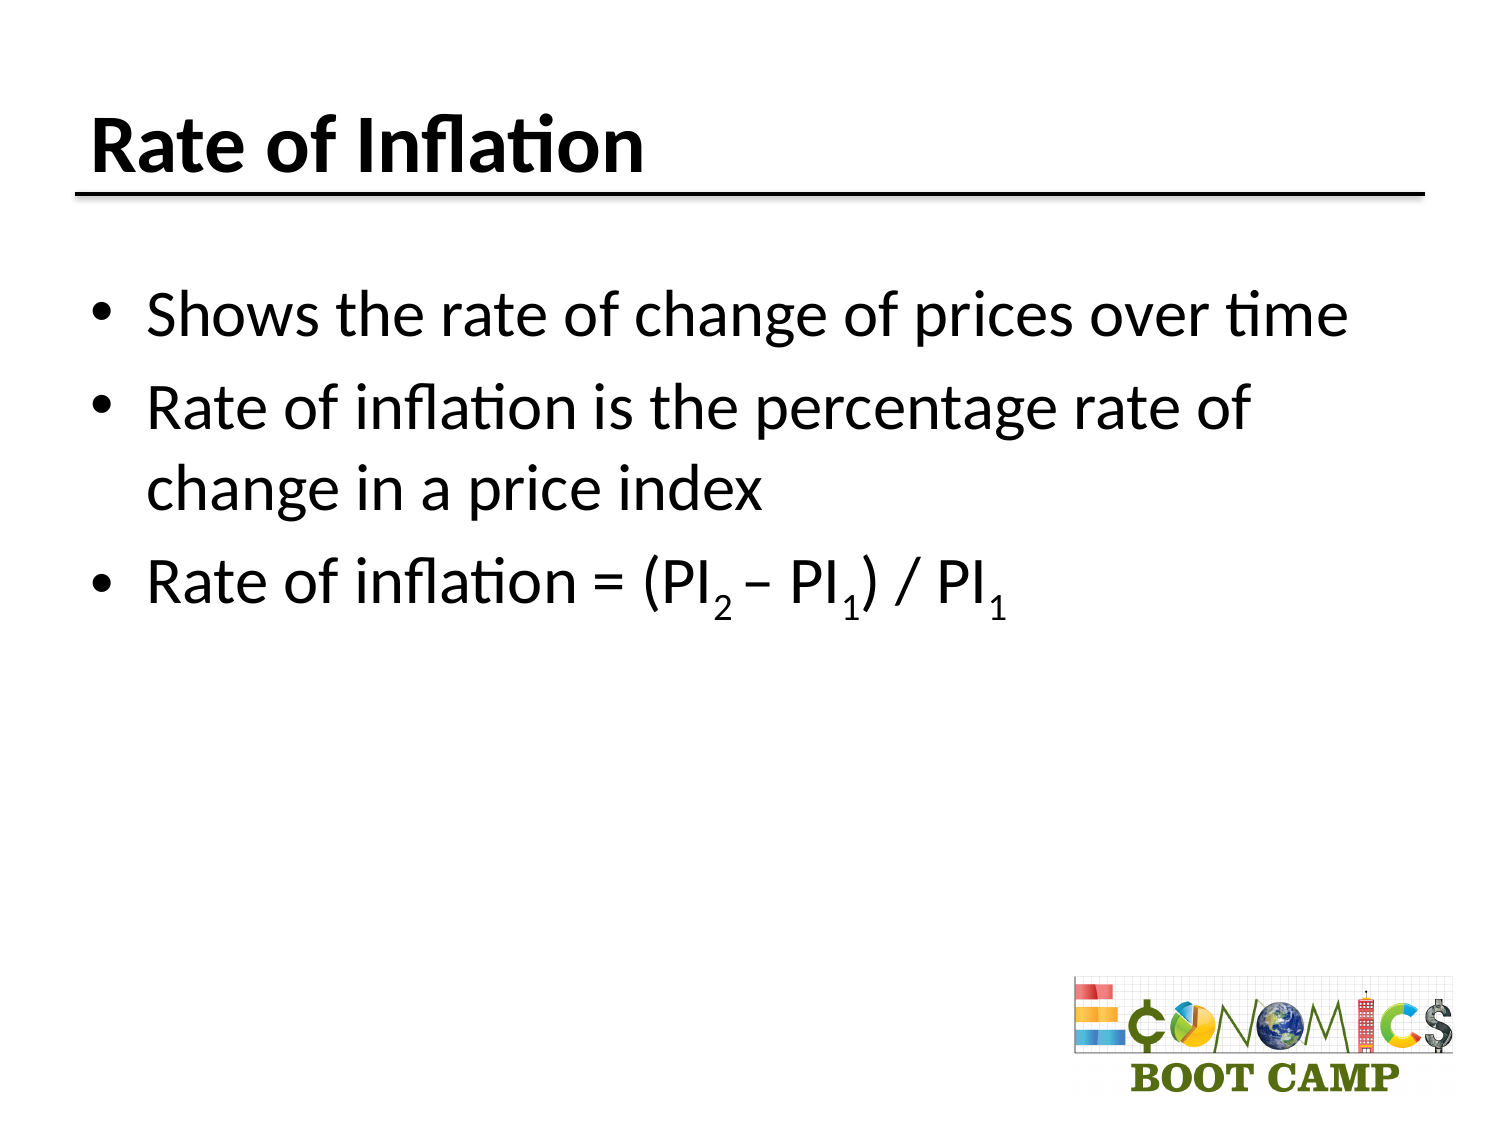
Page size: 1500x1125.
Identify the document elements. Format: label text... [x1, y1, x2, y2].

picture [1071, 972, 1461, 1102]
list Shows the rate of change of prices over time Rate of inflation is the percentage rate of change in a price index Rate of inflation = (PI2 – PI1) / PI1 [75, 262, 1425, 980]
title Rate of Inflation [75, 45, 1425, 233]
